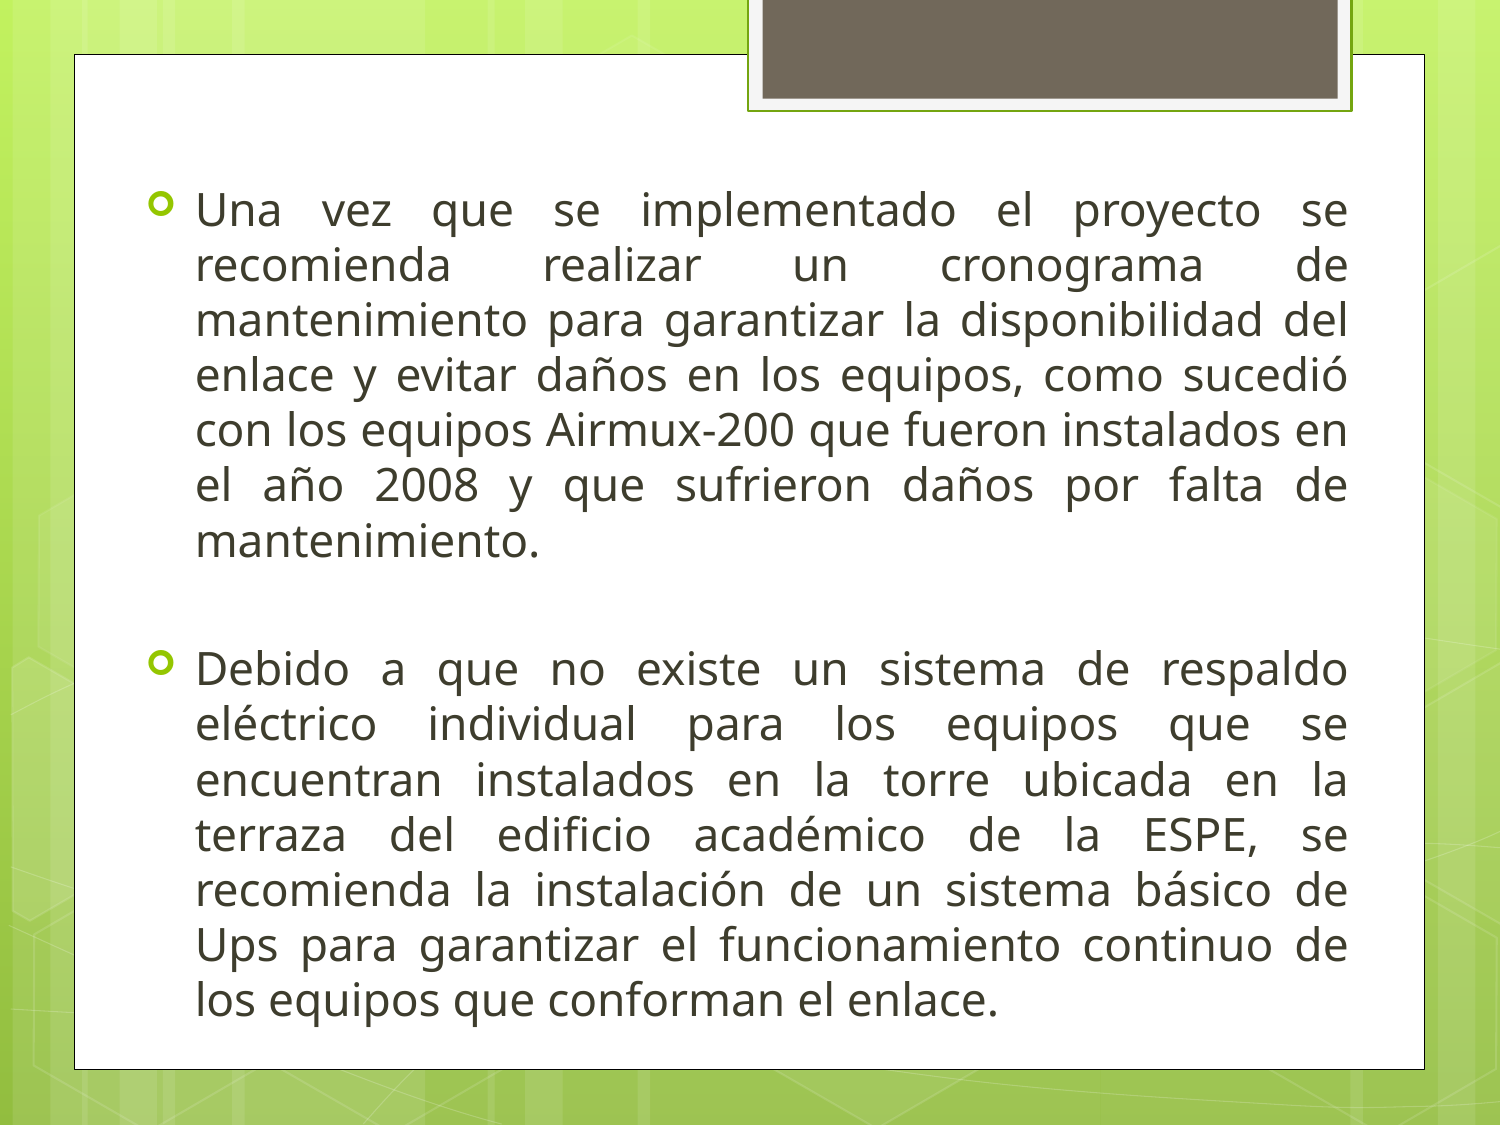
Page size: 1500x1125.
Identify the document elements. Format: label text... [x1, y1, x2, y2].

list Una vez que se implementado el proyecto se recomienda realizar un cronograma de mantenimiento para garantizar la disponibilidad del enlace y evitar daños en los equipos, como sucedió con los equipos Airmux-200 que fueron instalados en el año 2008 y que sufrieron daños por falta de mantenimiento. Debido a que no existe un sistema de respaldo eléctrico individual para los equipos que se encuentran instalados en la torre ubicada en la terraza del edificio académico de la ESPE, se recomienda la instalación de un sistema básico de Ups para garantizar el funcionamiento continuo de los equipos que conforman el enlace. [123, 172, 1365, 1035]
